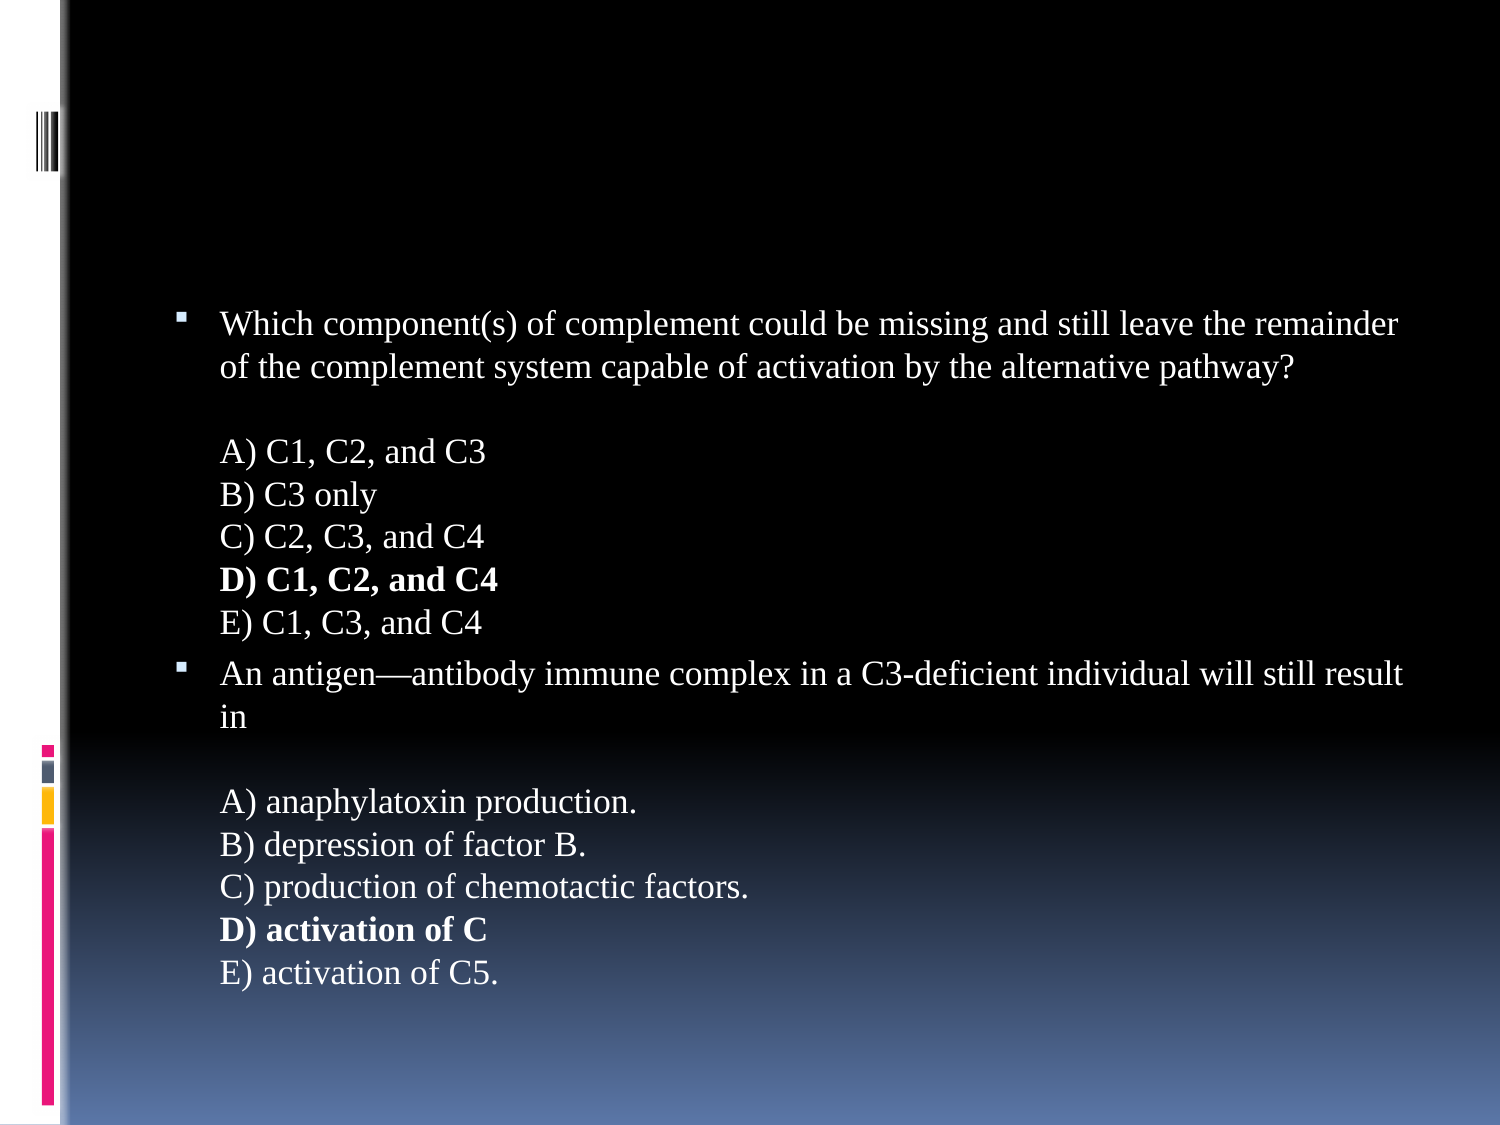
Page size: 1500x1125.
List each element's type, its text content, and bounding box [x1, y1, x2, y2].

list Which component(s) of complement could be missing and still leave the remainder of the complement system capable of activation by the alternative pathway? A) C1, C2, and C3 B) C3 only C) C2, C3, and C4 D) C1, C2, and C4 E) C1, C3, and C4 An antigen—antibody immune complex in a C3-deficient individual will still result in A) anaphylatoxin production. B) depression of factor B. C) production of chemotactic factors. D) activation of C E) activation of C5. [150, 292, 1425, 1043]
